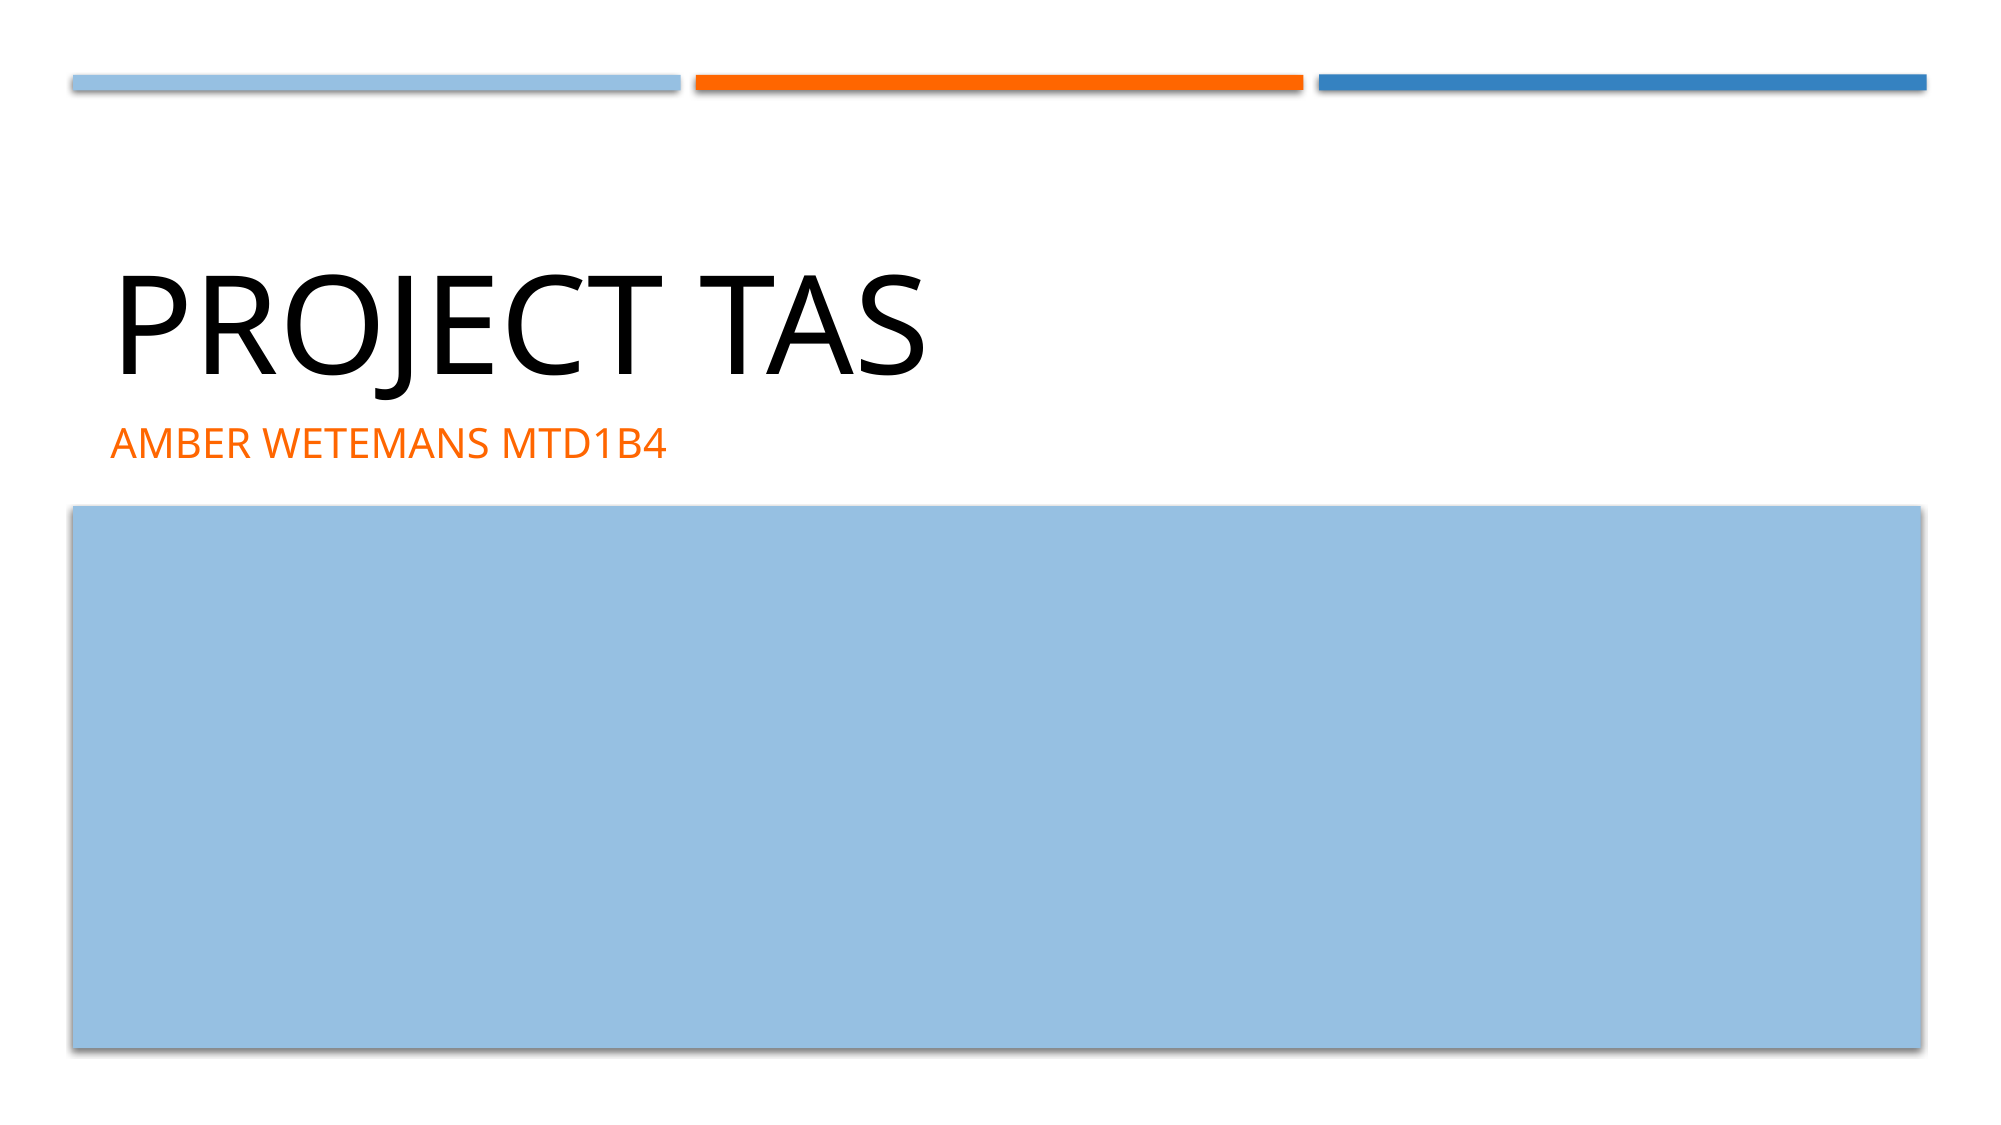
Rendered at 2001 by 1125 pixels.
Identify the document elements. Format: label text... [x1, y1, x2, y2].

subtitle Amber wetemans MTD1b4 [95, 409, 1899, 507]
title Project tas [95, 167, 1899, 409]
